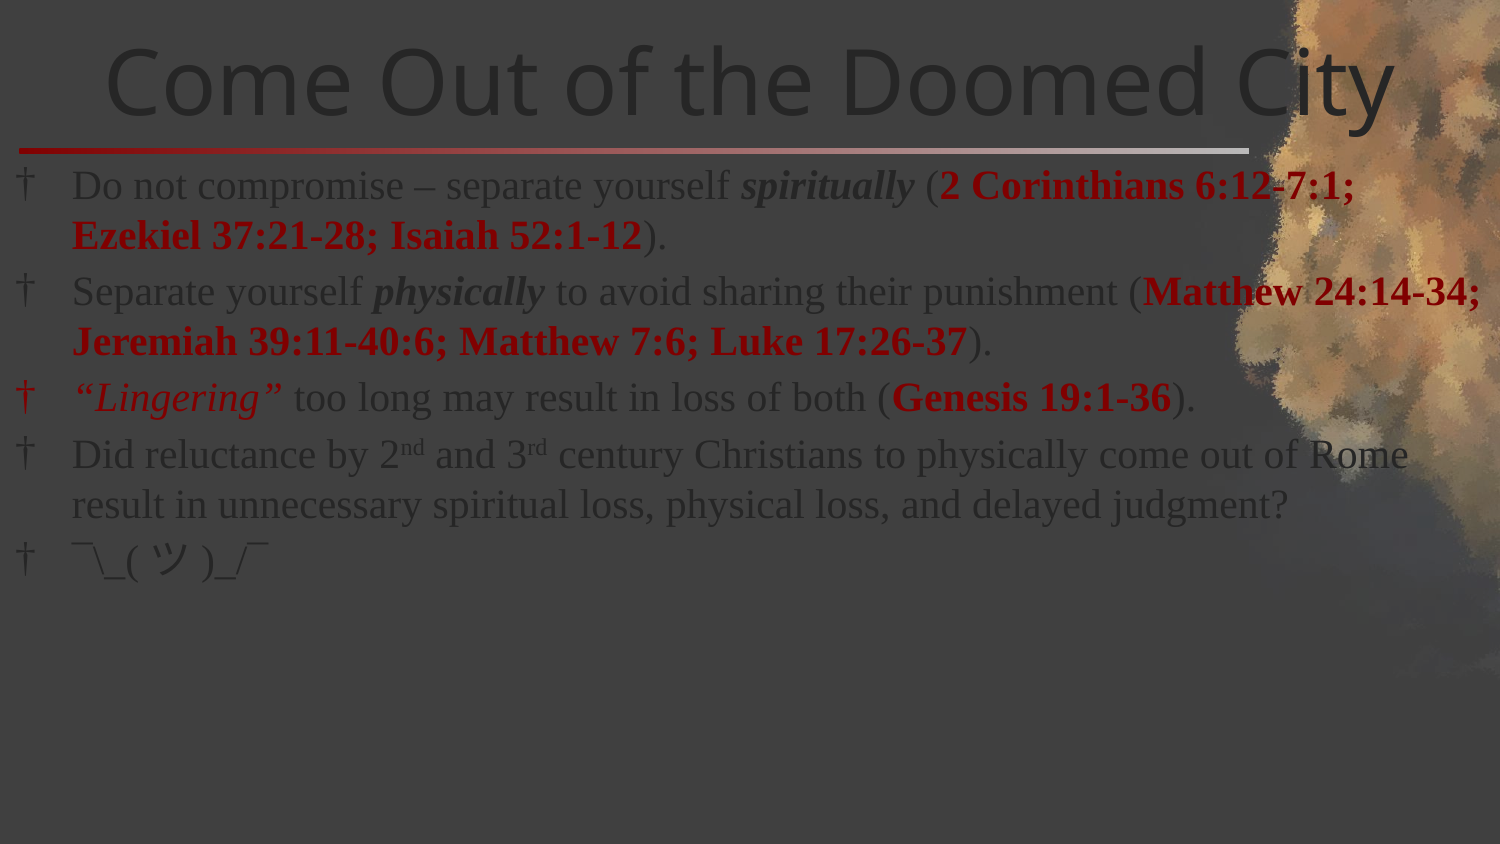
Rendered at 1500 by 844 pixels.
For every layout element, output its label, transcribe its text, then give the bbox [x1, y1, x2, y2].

list Do not compromise – separate yourself spiritually (2 Corinthians 6:12-7:1; Ezekiel 37:21-28; Isaiah 52:1-12). Separate yourself physically to avoid sharing their punishment (Matthew 24:14-34; Jeremiah 39:11-40:6; Matthew 7:6; Luke 17:26-37). “Lingering” too long may result in loss of both (Genesis 19:1-36). Did reluctance by 2nd and 3rd century Christians to physically come out of Rome result in unnecessary spiritual loss, physical loss, and delayed judgment? ¯\_(ツ)_/¯ [7, 150, 1493, 830]
title Come Out of the Doomed City [7, 7, 1493, 150]
